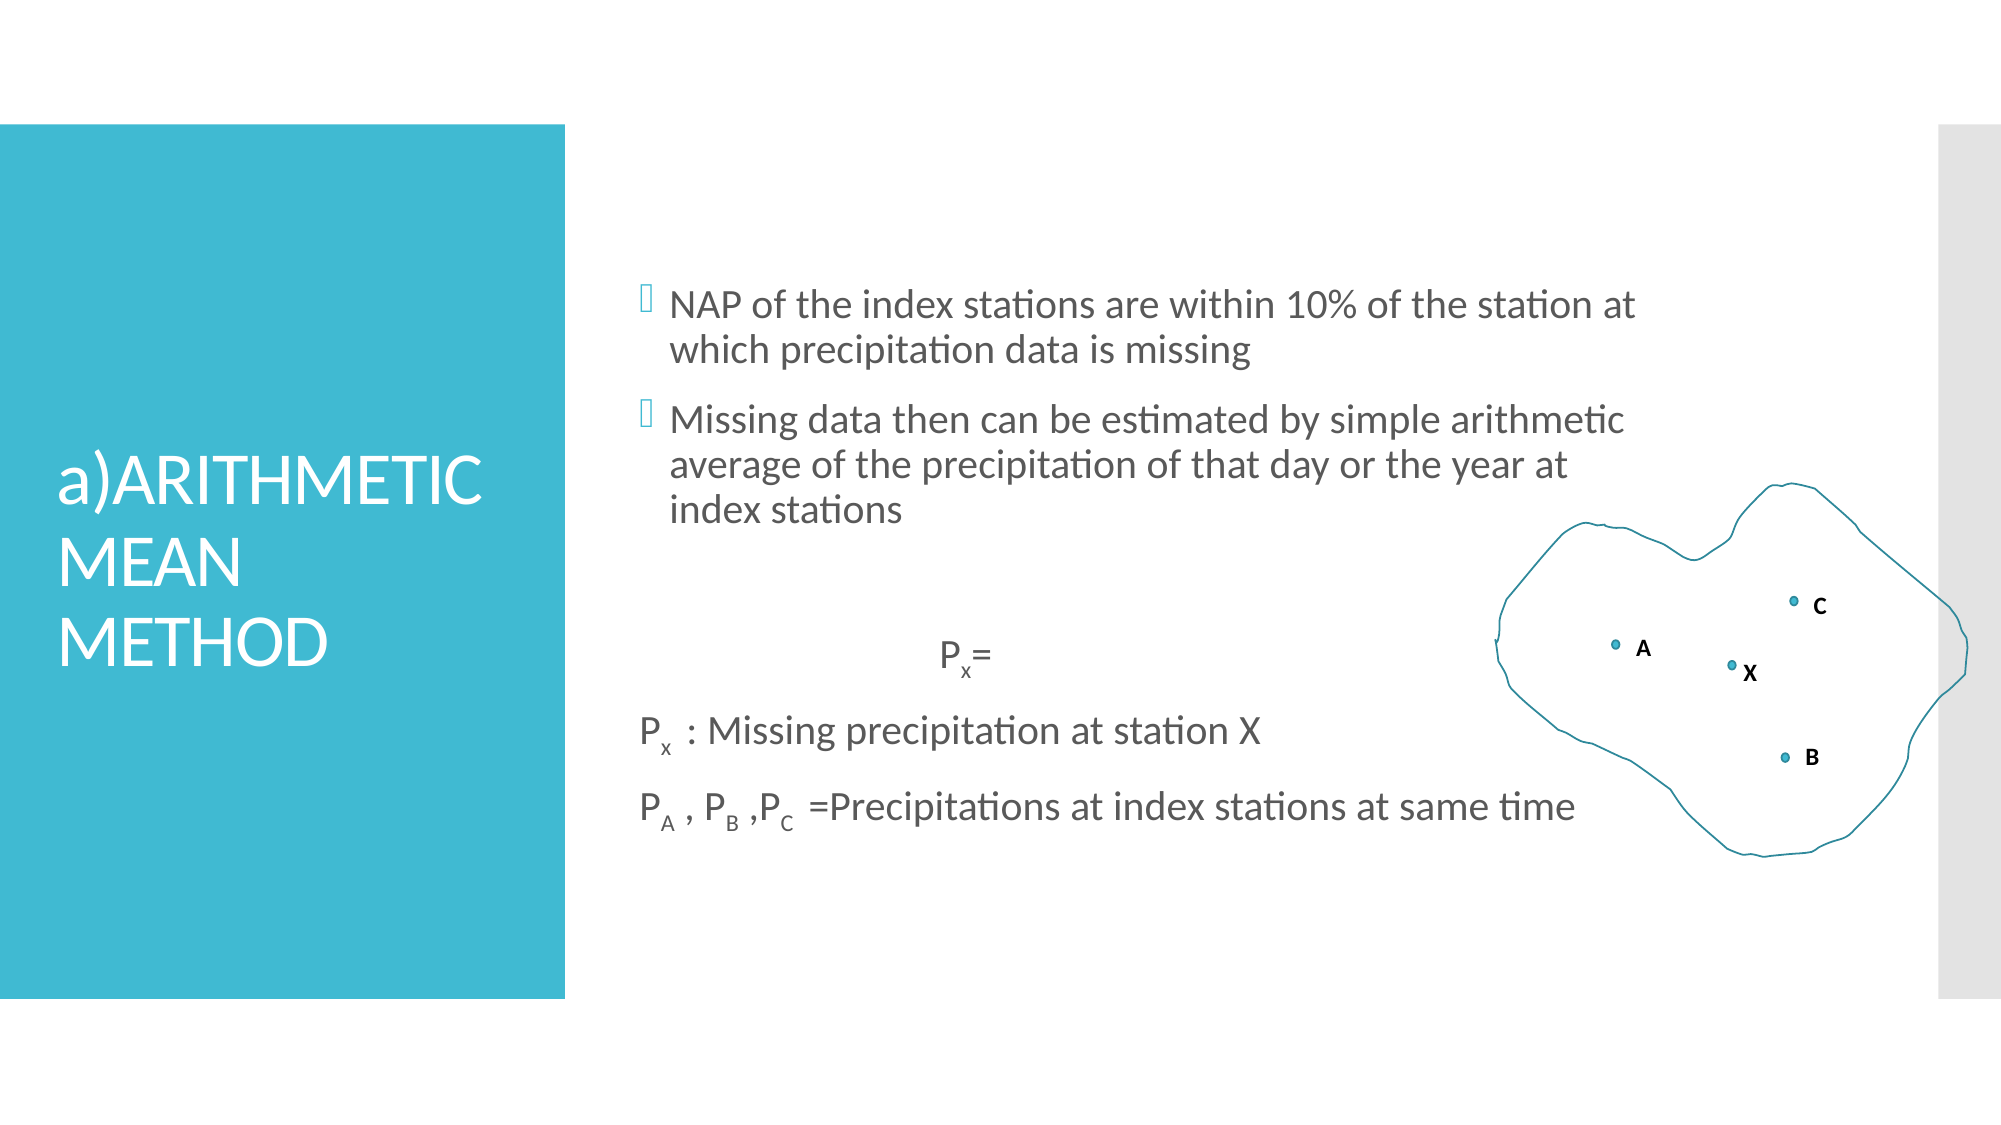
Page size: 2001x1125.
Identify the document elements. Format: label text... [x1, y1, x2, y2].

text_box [1525, 474, 1946, 824]
title a)ARITHMETIC MEAN METHOD [41, 184, 525, 940]
